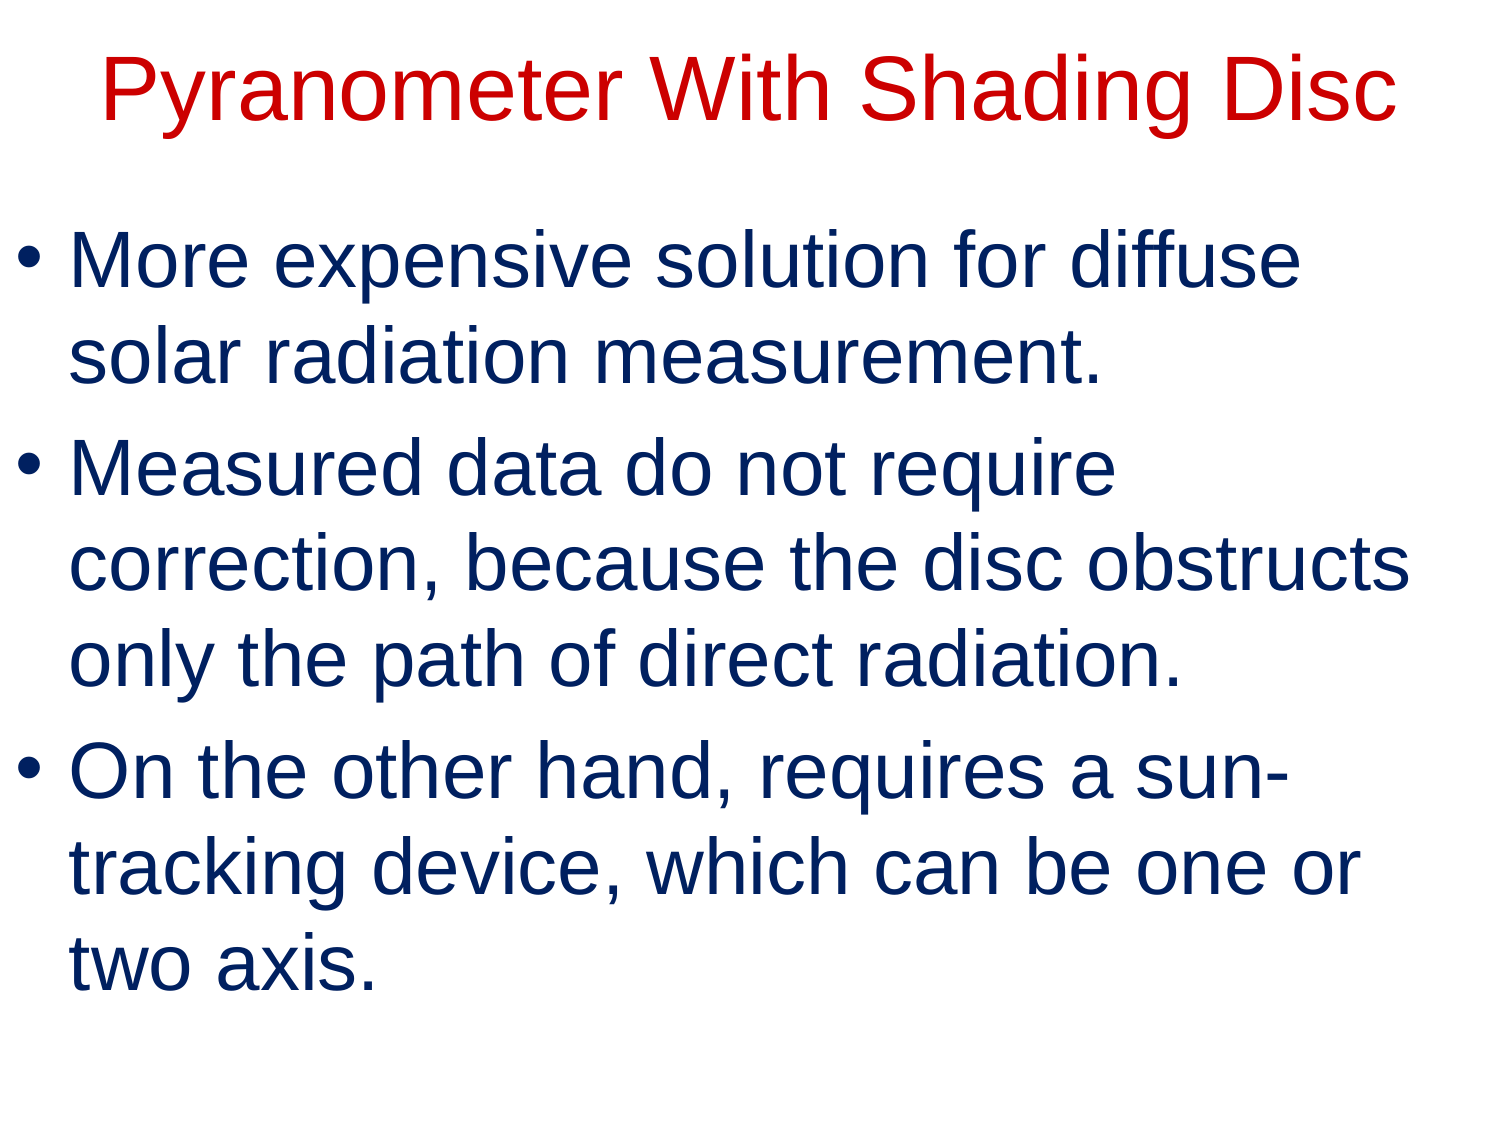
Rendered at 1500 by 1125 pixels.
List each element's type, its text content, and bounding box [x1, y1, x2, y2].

list More expensive solution for diffuse solar radiation measurement. Measured data do not require correction, because the disc obstructs only the path of direct radiation. On the other hand, requires a sun-tracking device, which can be one or two axis. [0, 200, 1463, 1075]
title Pyranometer With Shading Disc [75, 45, 1425, 200]
